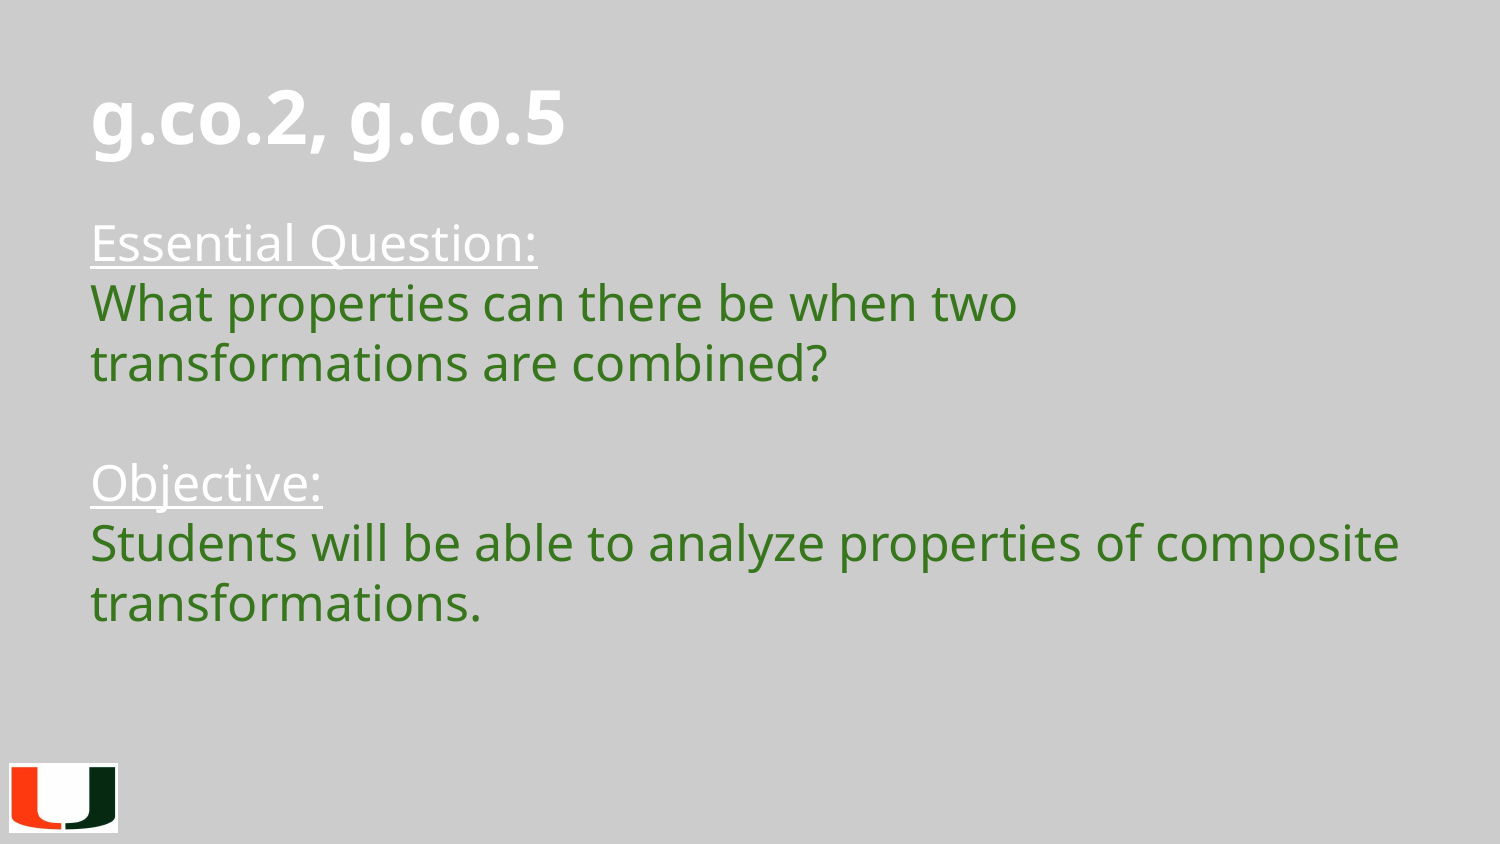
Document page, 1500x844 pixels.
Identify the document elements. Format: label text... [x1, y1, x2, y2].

title g.co.2, g.co.5 [75, 33, 1425, 175]
picture [9, 763, 118, 834]
list Essential Question: What properties can there be when two transformations are combined? Objective: Students will be able to analyze properties of composite transformations. [75, 196, 1425, 808]
